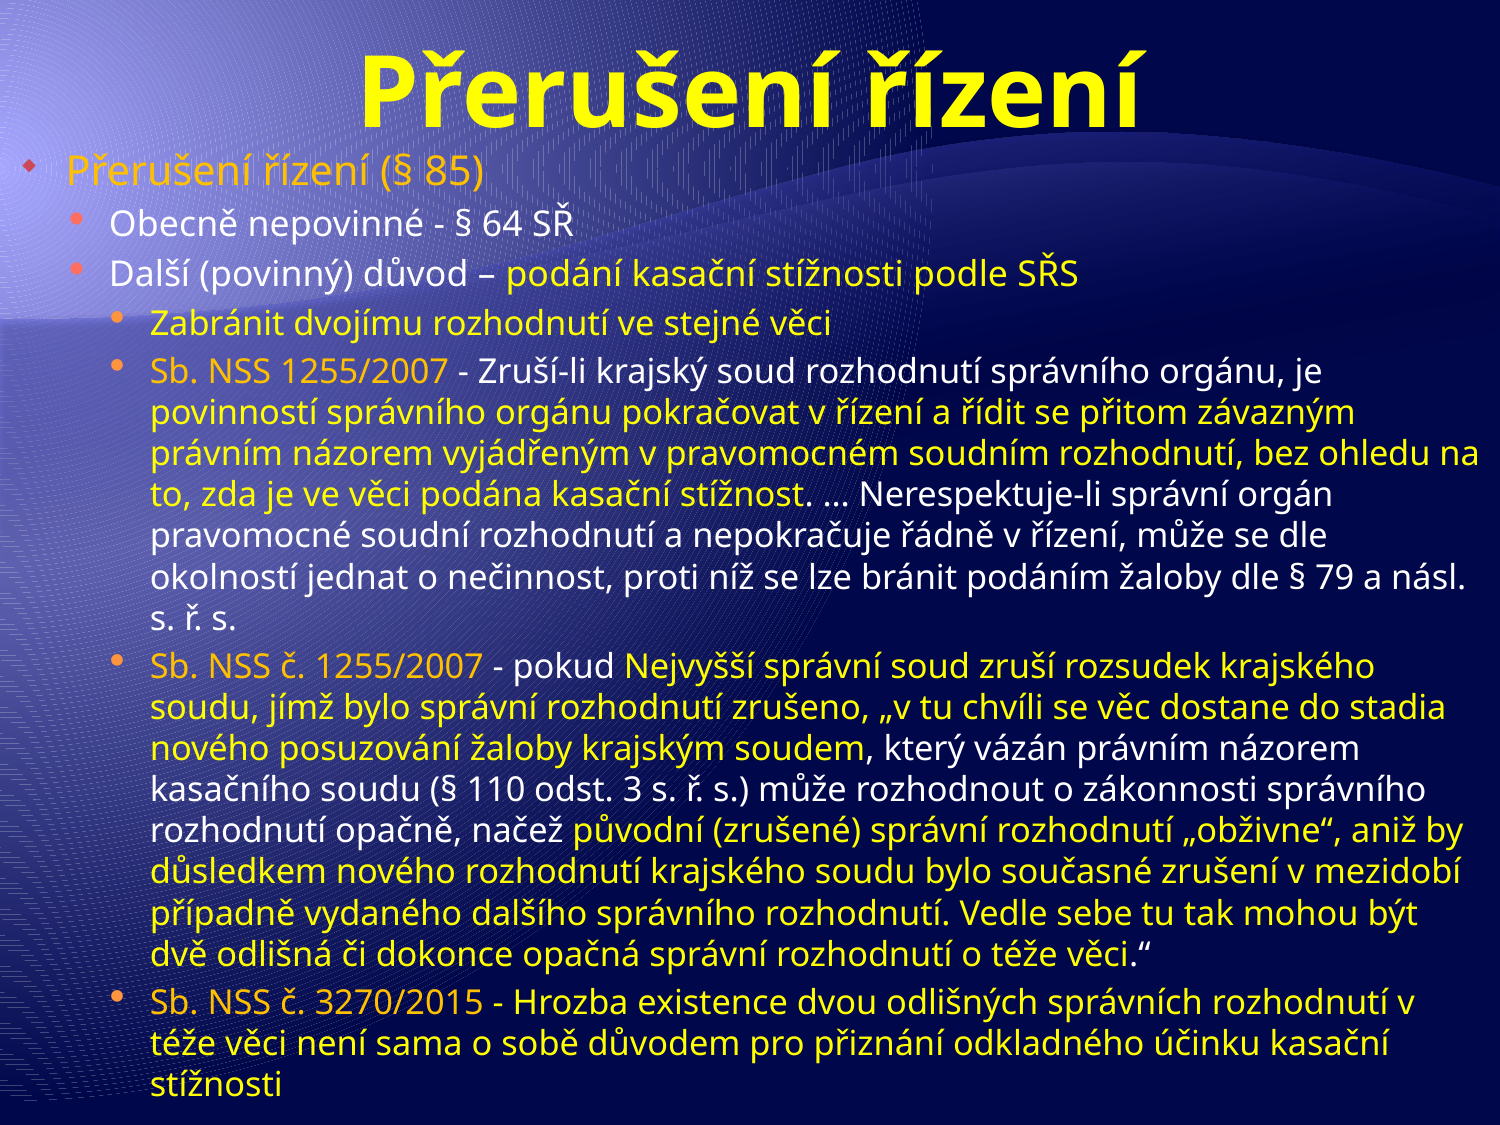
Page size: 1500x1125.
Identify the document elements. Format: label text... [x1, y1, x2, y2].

title Přerušení řízení [75, 19, 1425, 137]
list Přerušení řízení (§ 85) Obecně nepovinné - § 64 SŘ Další (povinný) důvod – podání kasační stížnosti podle SŘS Zabránit dvojímu rozhodnutí ve stejné věci Sb. NSS 1255/2007 - Zruší-li krajský soud rozhodnutí správního orgánu, je povinností správního orgánu pokračovat v řízení a řídit se přitom závazným právním názorem vyjádřeným v pravomocném soudním rozhodnutí, bez ohledu na to, zda je ve věci podána kasační stížnost. … Nerespektuje-li správní orgán pravomocné soudní rozhodnutí a nepokračuje řádně v řízení, může se dle okolností jednat o nečinnost, proti níž se lze bránit podáním žaloby dle § 79 a násl. s. ř. s. Sb. NSS č. 1255/2007 - pokud Nejvyšší správní soud zruší rozsudek krajského soudu, jímž bylo správní rozhodnutí zrušeno, „v tu chvíli se věc dostane do stadia nového posuzování žaloby krajským soudem, který vázán právním názorem kasačního soudu (§ 110 odst. 3 s. ř. s.) může rozhodnout o zákonnosti správního rozhodnutí opačně, načež původní (zrušené) správní rozhodnutí „obživne“, aniž by důsledkem nového rozhodnutí krajského soudu bylo současné zrušení v mezidobí případně vydaného dalšího správního rozhodnutí. Vedle sebe tu tak mohou být dvě odlišná či dokonce opačná správní rozhodnutí o téže věci.“ Sb. NSS č. 3270/2015 - Hrozba existence dvou odlišných správních rozhodnutí v téže věci není sama o sobě důvodem pro přiznání odkladného účinku kasační stížnosti [5, 137, 1500, 1125]
